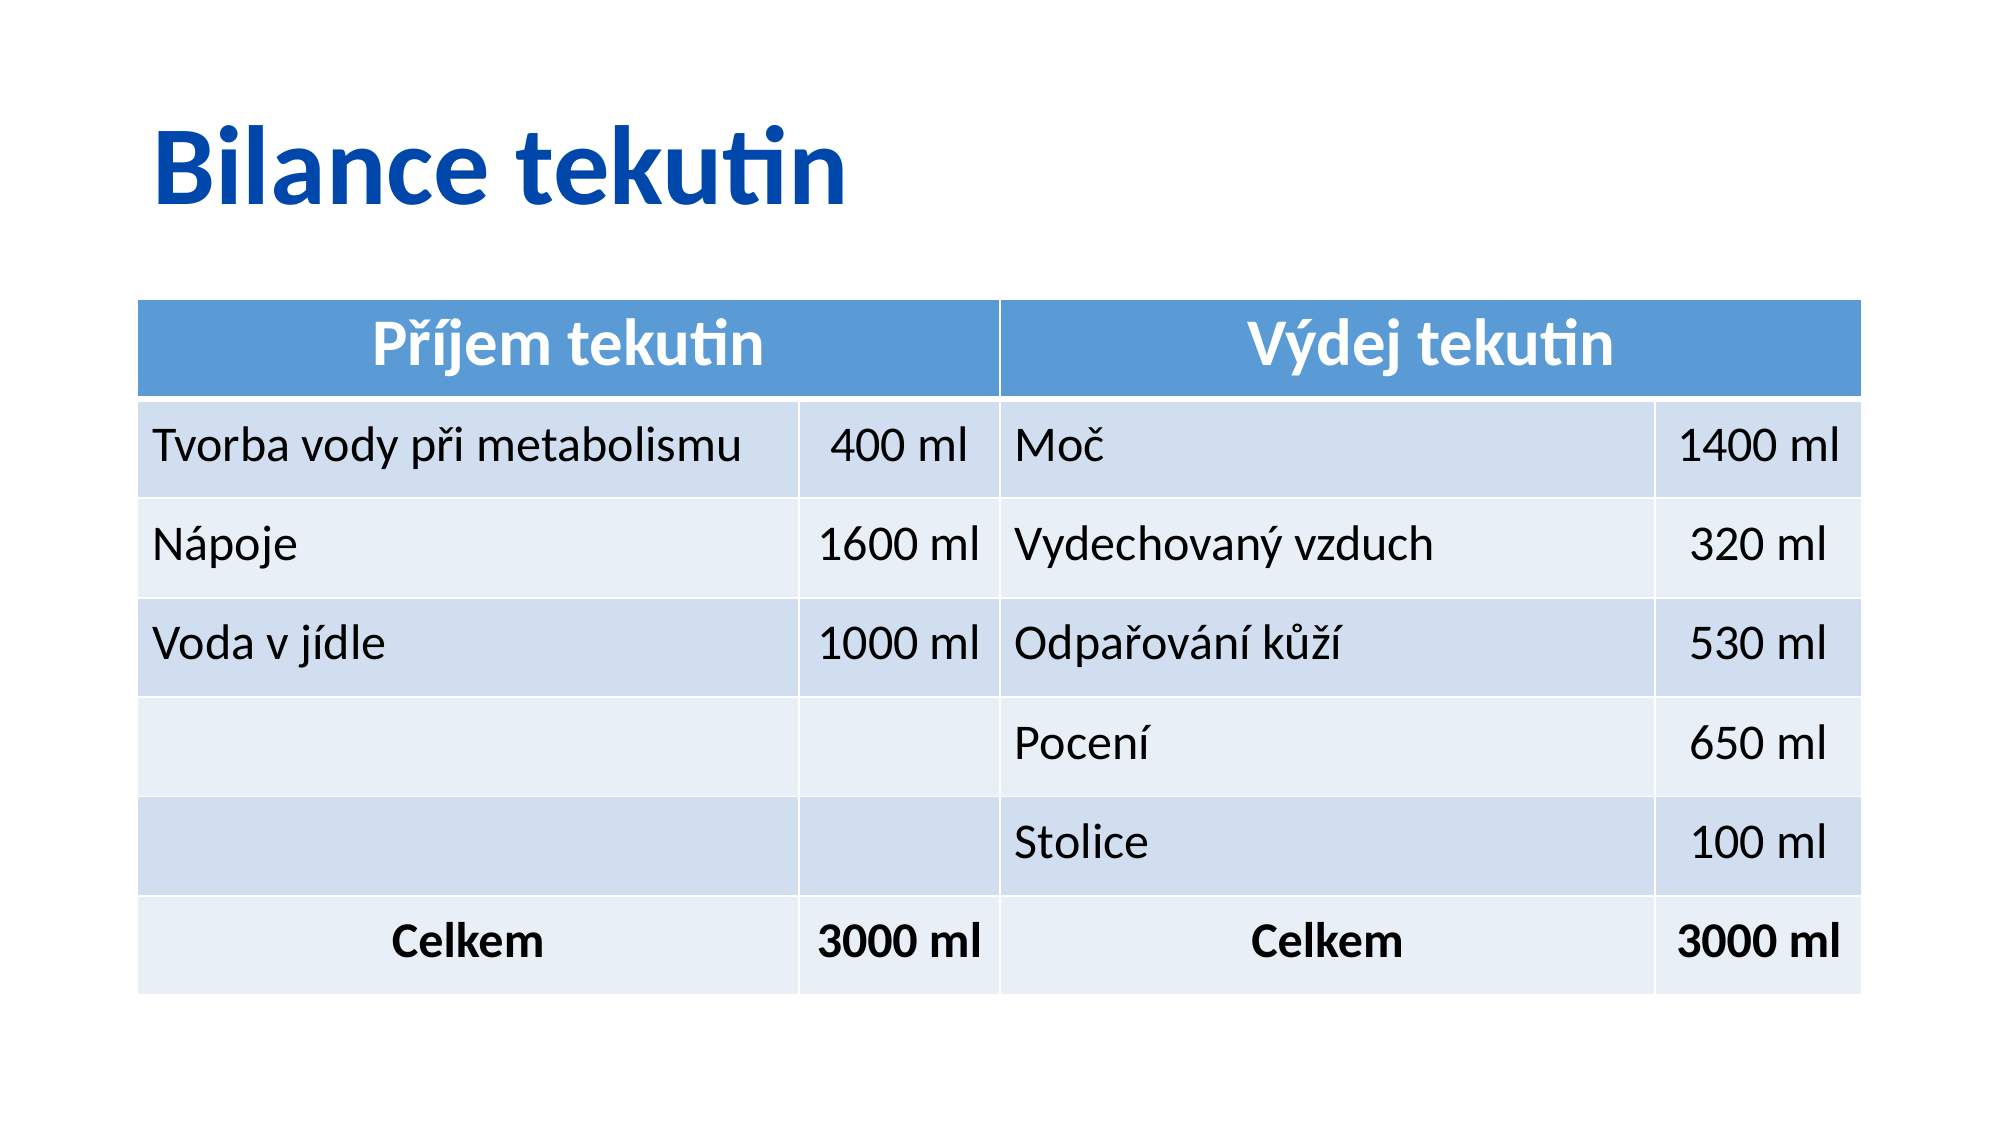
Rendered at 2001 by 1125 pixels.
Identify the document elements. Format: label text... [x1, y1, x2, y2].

table_header Příjem tekutin [138, 300, 999, 396]
table_cell 3000 ml [800, 897, 999, 994]
table_cell 1400 ml [1656, 402, 1861, 497]
table_cell 1000 ml [800, 599, 999, 696]
table_cell Voda v jídle [138, 599, 798, 696]
table_cell Celkem [138, 897, 798, 994]
table_cell Celkem [1001, 897, 1654, 994]
table_cell 400 ml [800, 402, 999, 497]
table_cell Moč [1001, 402, 1654, 497]
table_cell Stolice [1001, 797, 1654, 895]
table_cell 3000 ml [1656, 897, 1861, 994]
table_cell 650 ml [1656, 698, 1861, 796]
table_cell 100 ml [1656, 797, 1861, 895]
table_cell 320 ml [1656, 499, 1861, 597]
table_cell Tvorba vody při metabolismu [138, 402, 798, 497]
table_cell Odpařování kůží [1001, 599, 1654, 696]
table_cell [138, 698, 798, 796]
table_cell [138, 797, 798, 895]
table_cell Vydechovaný vzduch [1001, 499, 1654, 597]
table_cell 530 ml [1656, 599, 1861, 696]
table_cell [800, 797, 999, 895]
title Bilance tekutin [137, 59, 1863, 278]
table_cell 1600 ml [800, 499, 999, 597]
table_cell Pocení [1001, 698, 1654, 796]
table_cell Nápoje [138, 499, 798, 597]
table_header Výdej tekutin [1001, 300, 1861, 396]
table_cell [800, 698, 999, 796]
